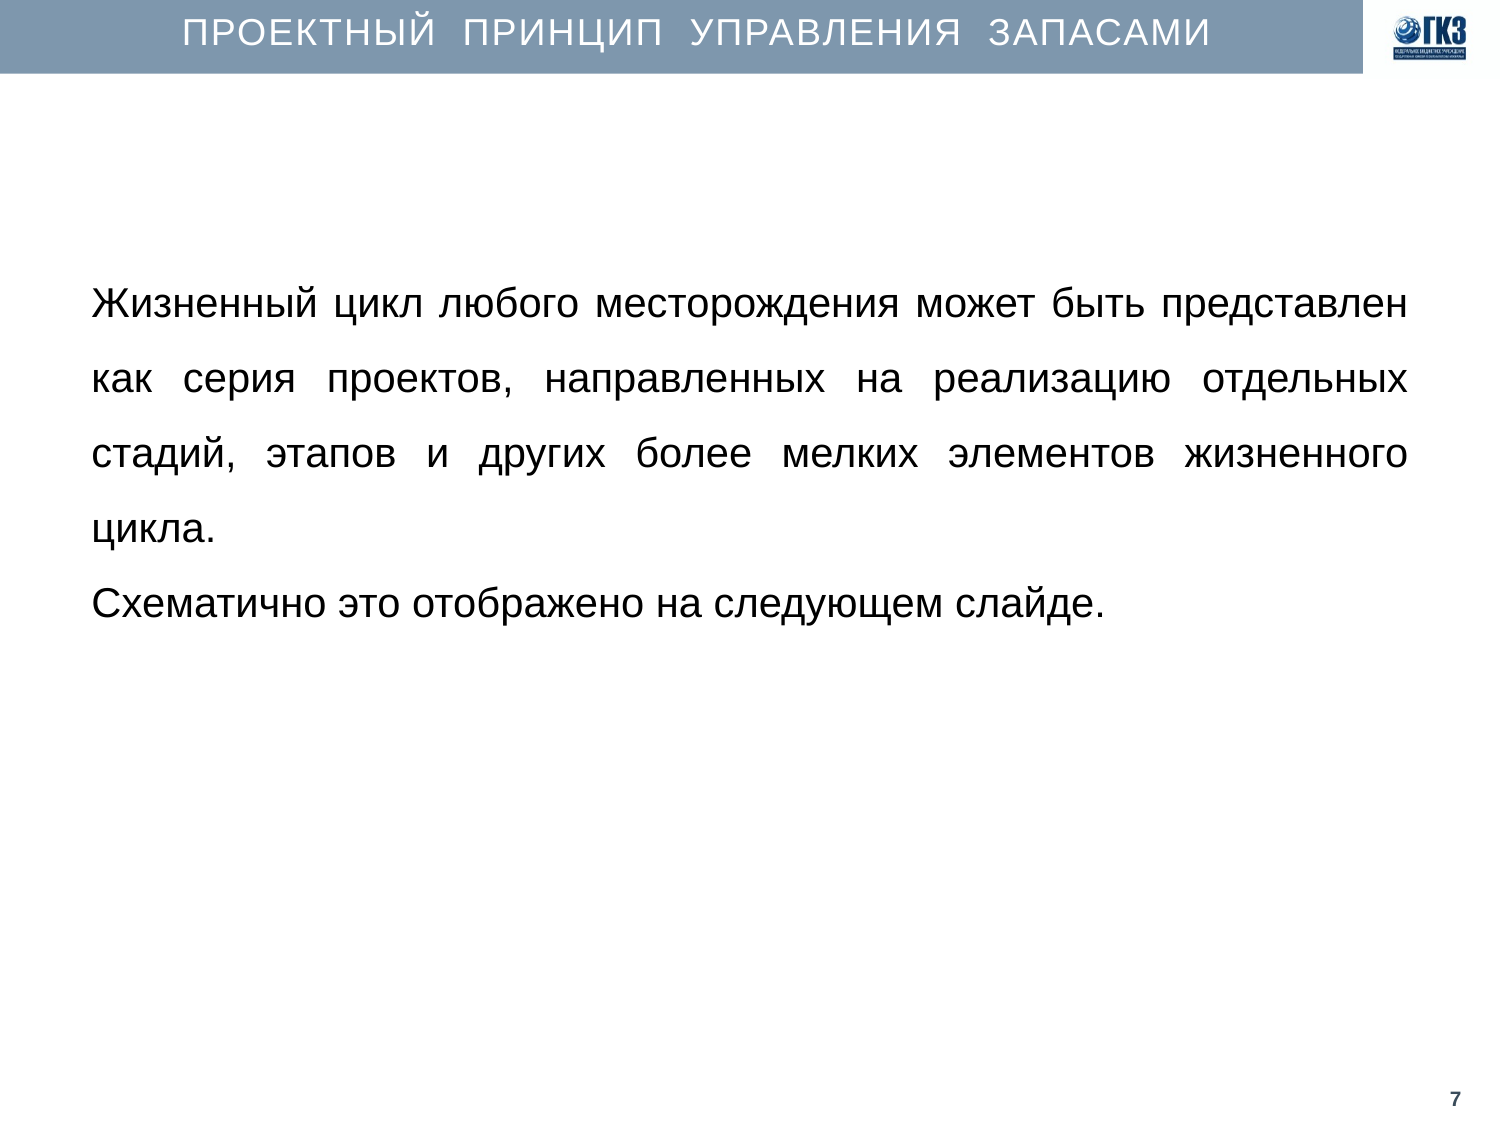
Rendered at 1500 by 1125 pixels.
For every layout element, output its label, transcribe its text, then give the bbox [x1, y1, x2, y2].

picture [1363, 0, 1500, 79]
slide_number 7 [1435, 1071, 1499, 1125]
text_box ПРОЕКТНЫЙ ПРИНЦИП УПРАВЛЕНИЯ ЗАПАСАМИ [29, 0, 1365, 60]
text_box Жизненный цикл любого месторождения может быть представлен как серия проектов, направленных на реализацию отдельных стадий, этапов и других более мелких элементов жизненного цикла. Схематично это отображено на следующем слайде. [76, 243, 1424, 634]
